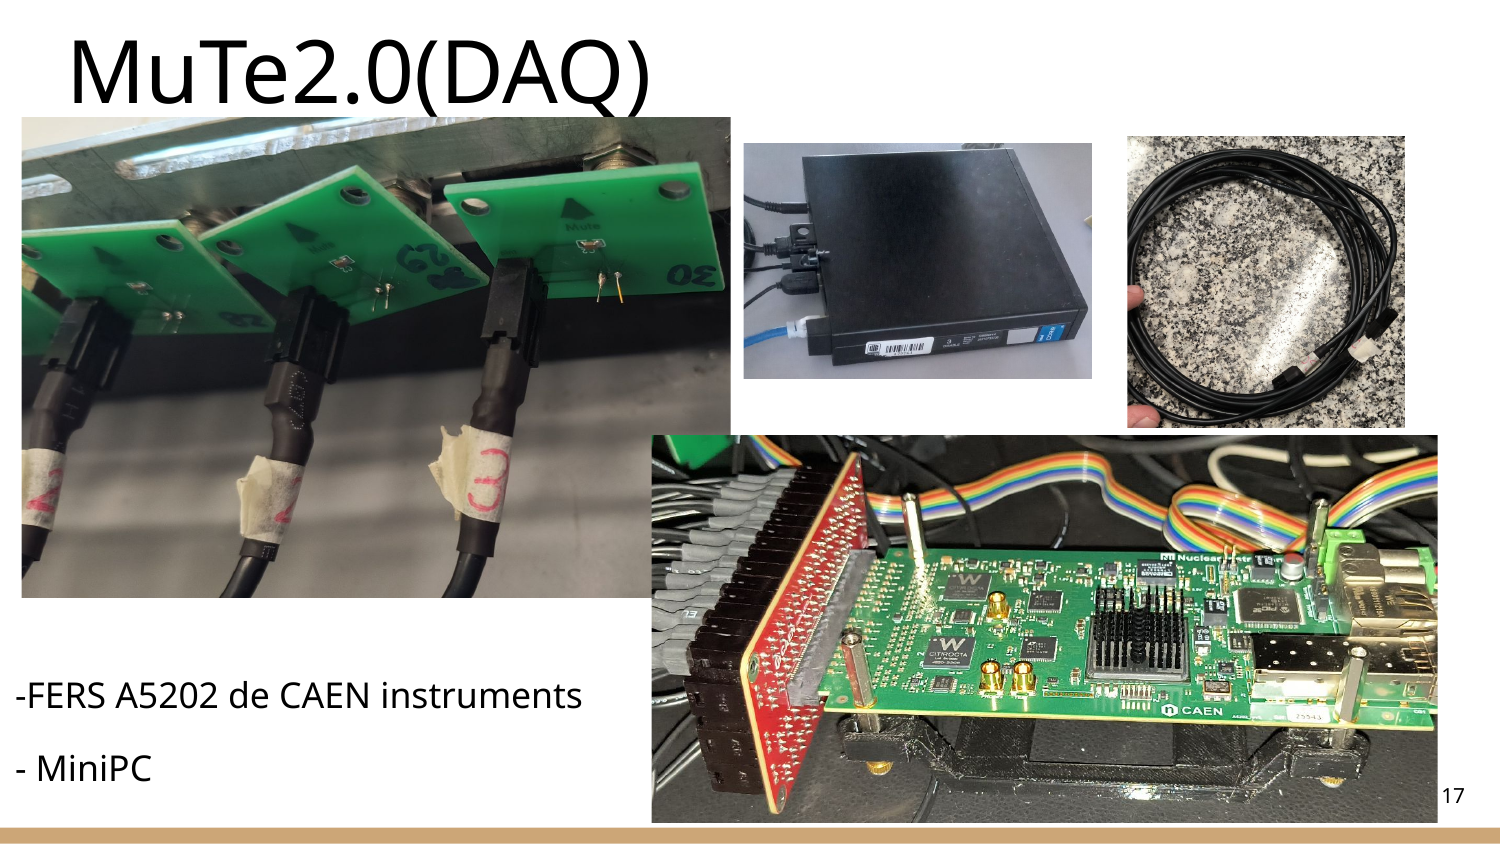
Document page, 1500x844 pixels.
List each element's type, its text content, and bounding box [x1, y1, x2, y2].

slide_number ‹#› [1438, 764, 1480, 830]
picture [743, 142, 1093, 379]
list -FERS A5202 de CAEN instruments - MiniPC [0, 651, 622, 806]
title MuTe2.0(DAQ) [51, 0, 1449, 137]
picture [21, 117, 1438, 823]
picture [1126, 136, 1406, 429]
